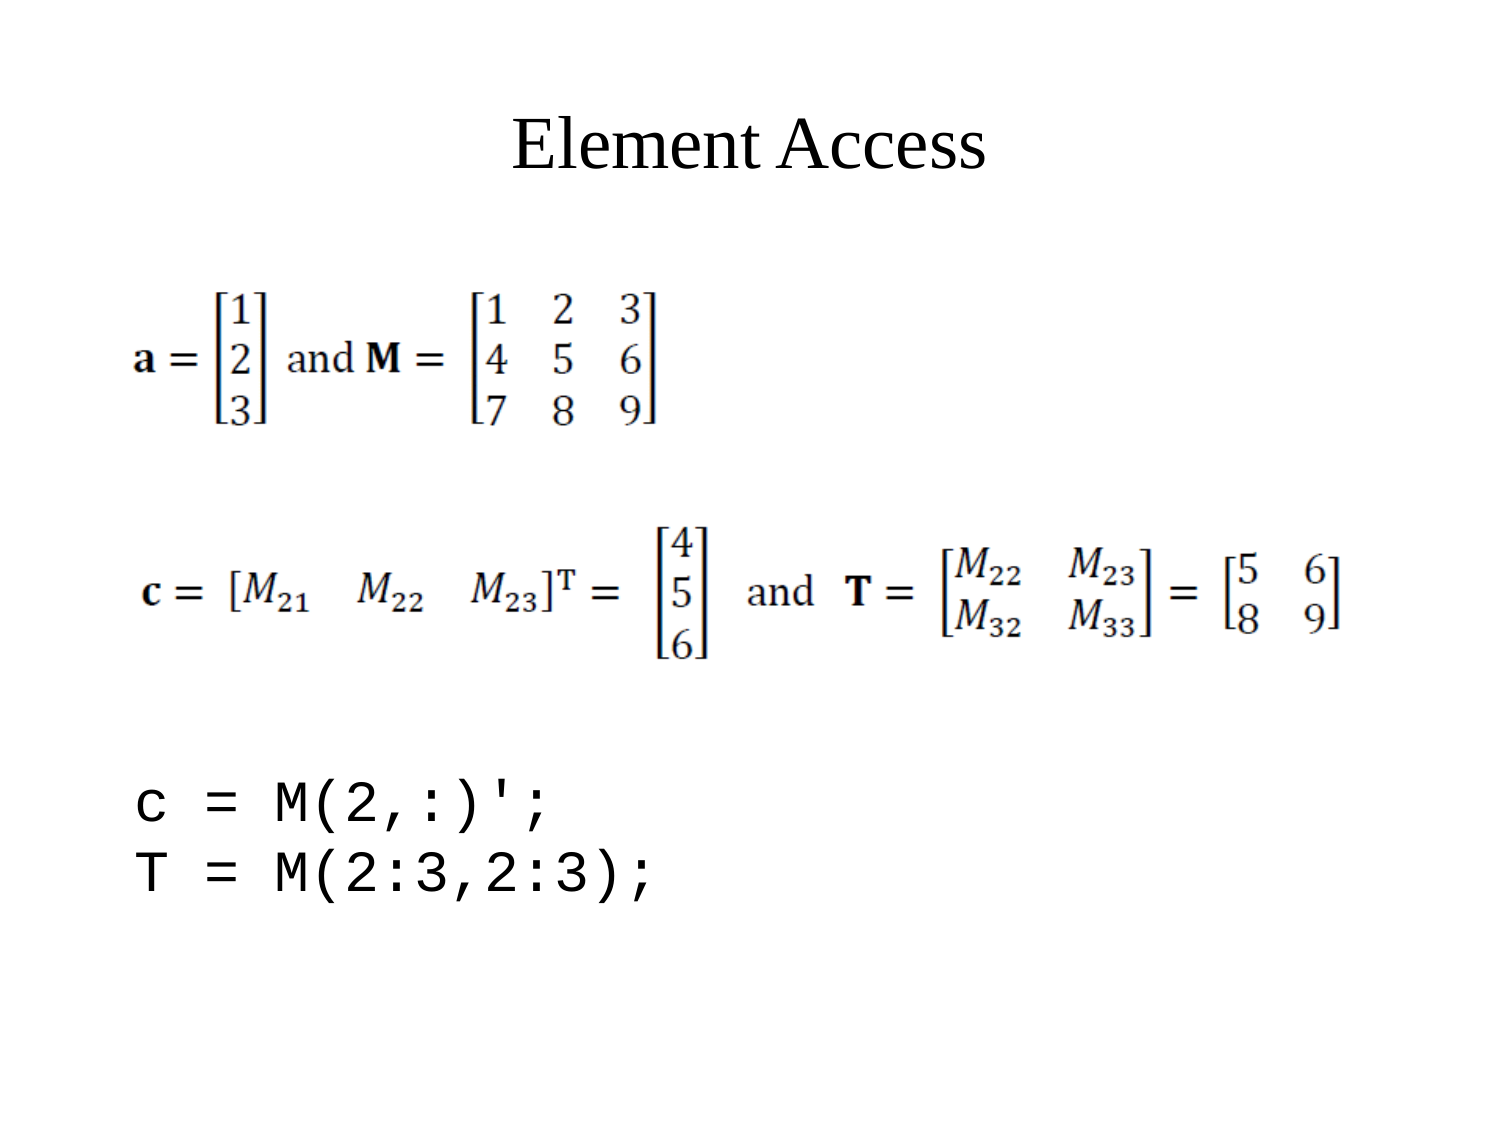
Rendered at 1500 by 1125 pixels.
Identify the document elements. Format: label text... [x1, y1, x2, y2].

title Element Access [75, 45, 1425, 233]
picture [112, 244, 701, 458]
picture [124, 499, 1363, 701]
text_box c = M(2,:)'; T = M(2:3,2:3); [120, 755, 871, 911]
